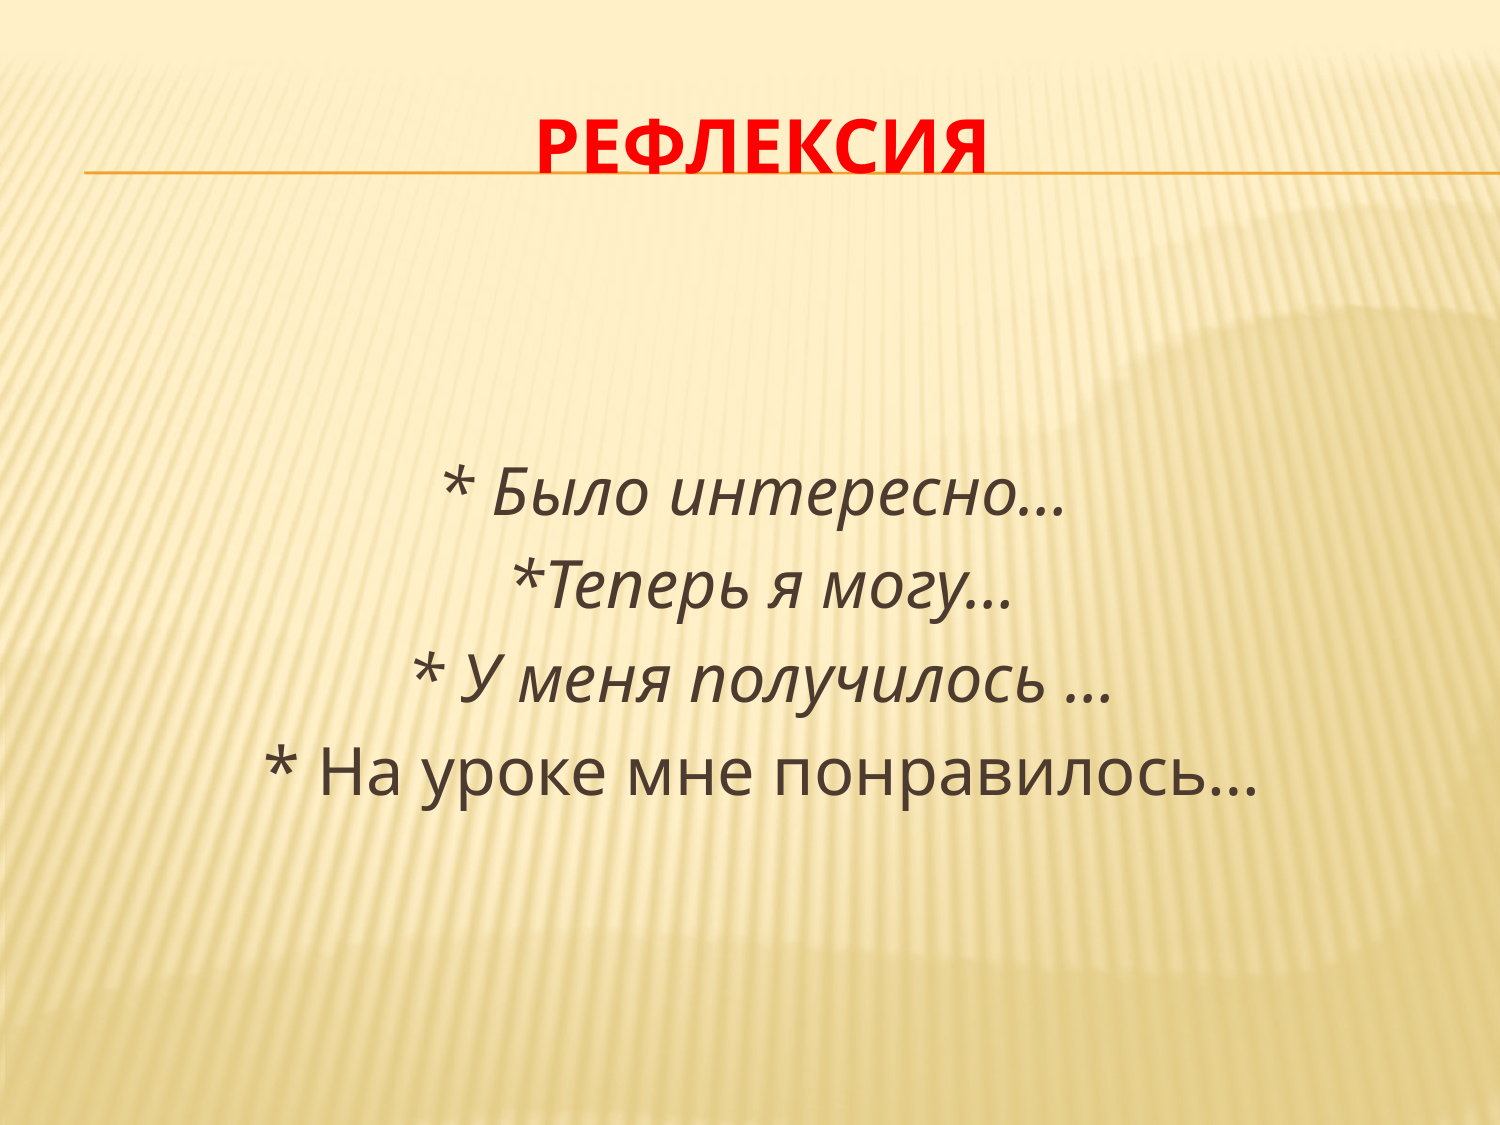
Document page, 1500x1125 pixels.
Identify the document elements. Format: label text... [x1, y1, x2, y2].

title Рефлексия [50, 75, 1475, 213]
list * Было интересно… *Теперь я могу… * У меня получилось … * На уроке мне понравилось… [50, 254, 1475, 998]
